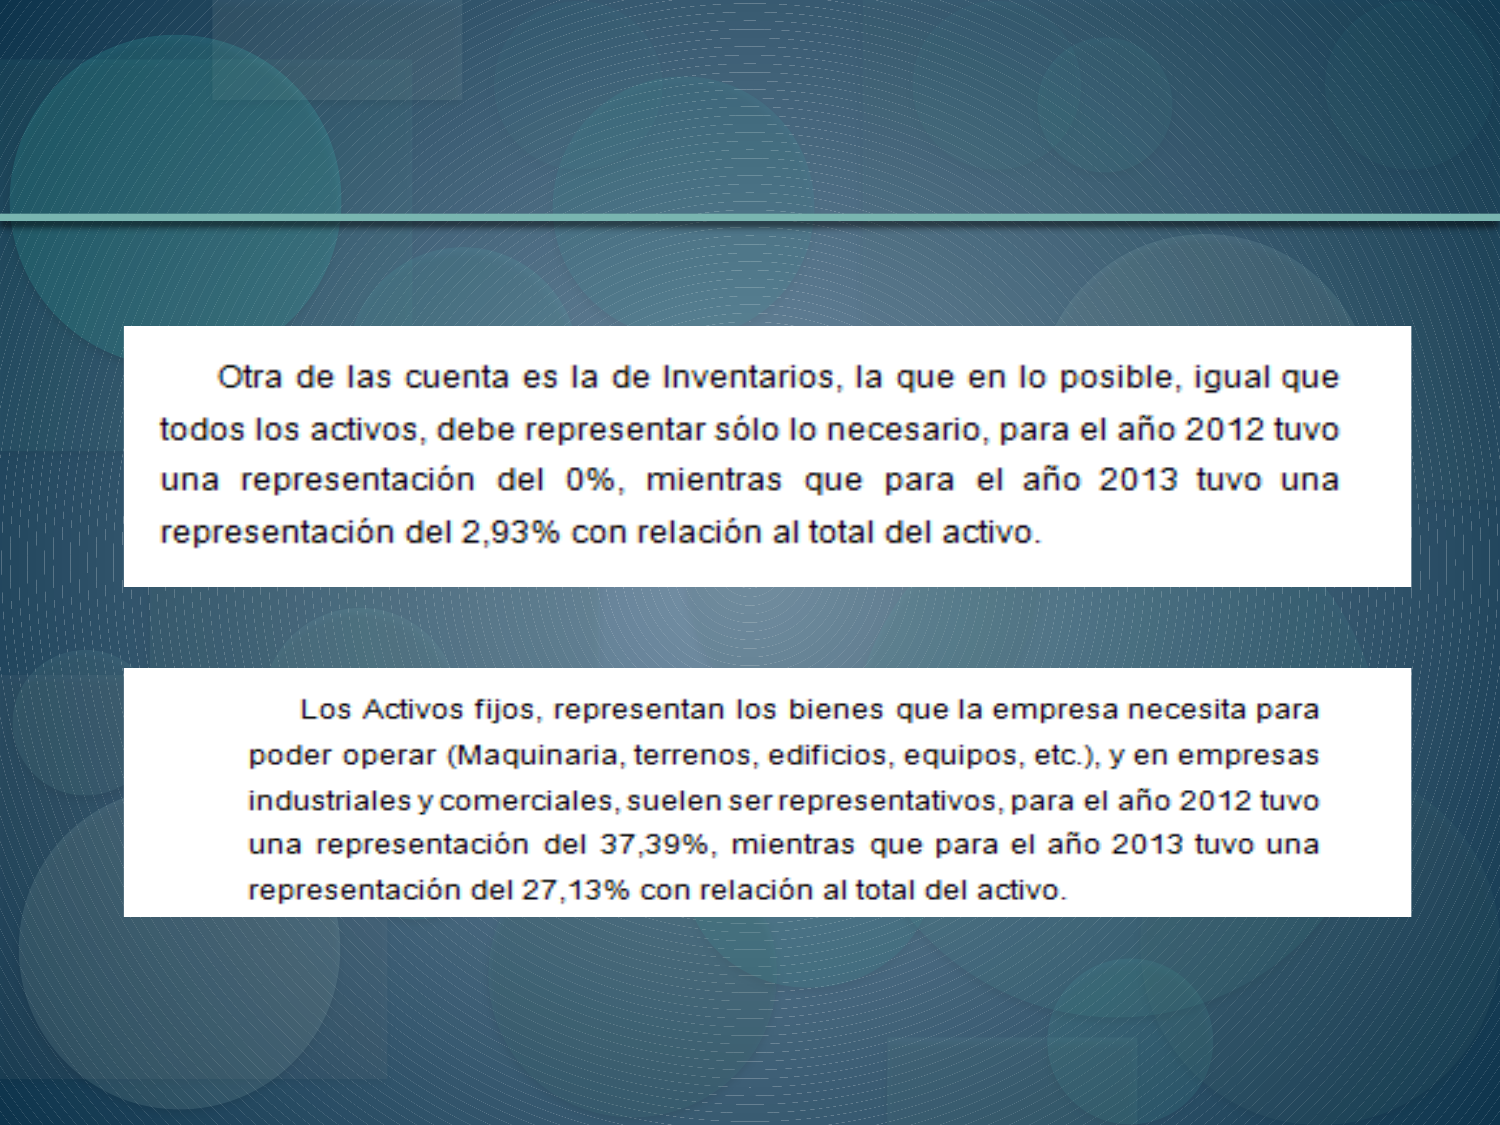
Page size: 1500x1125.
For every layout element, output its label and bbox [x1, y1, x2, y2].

picture [123, 325, 1412, 587]
picture [123, 668, 1412, 918]
